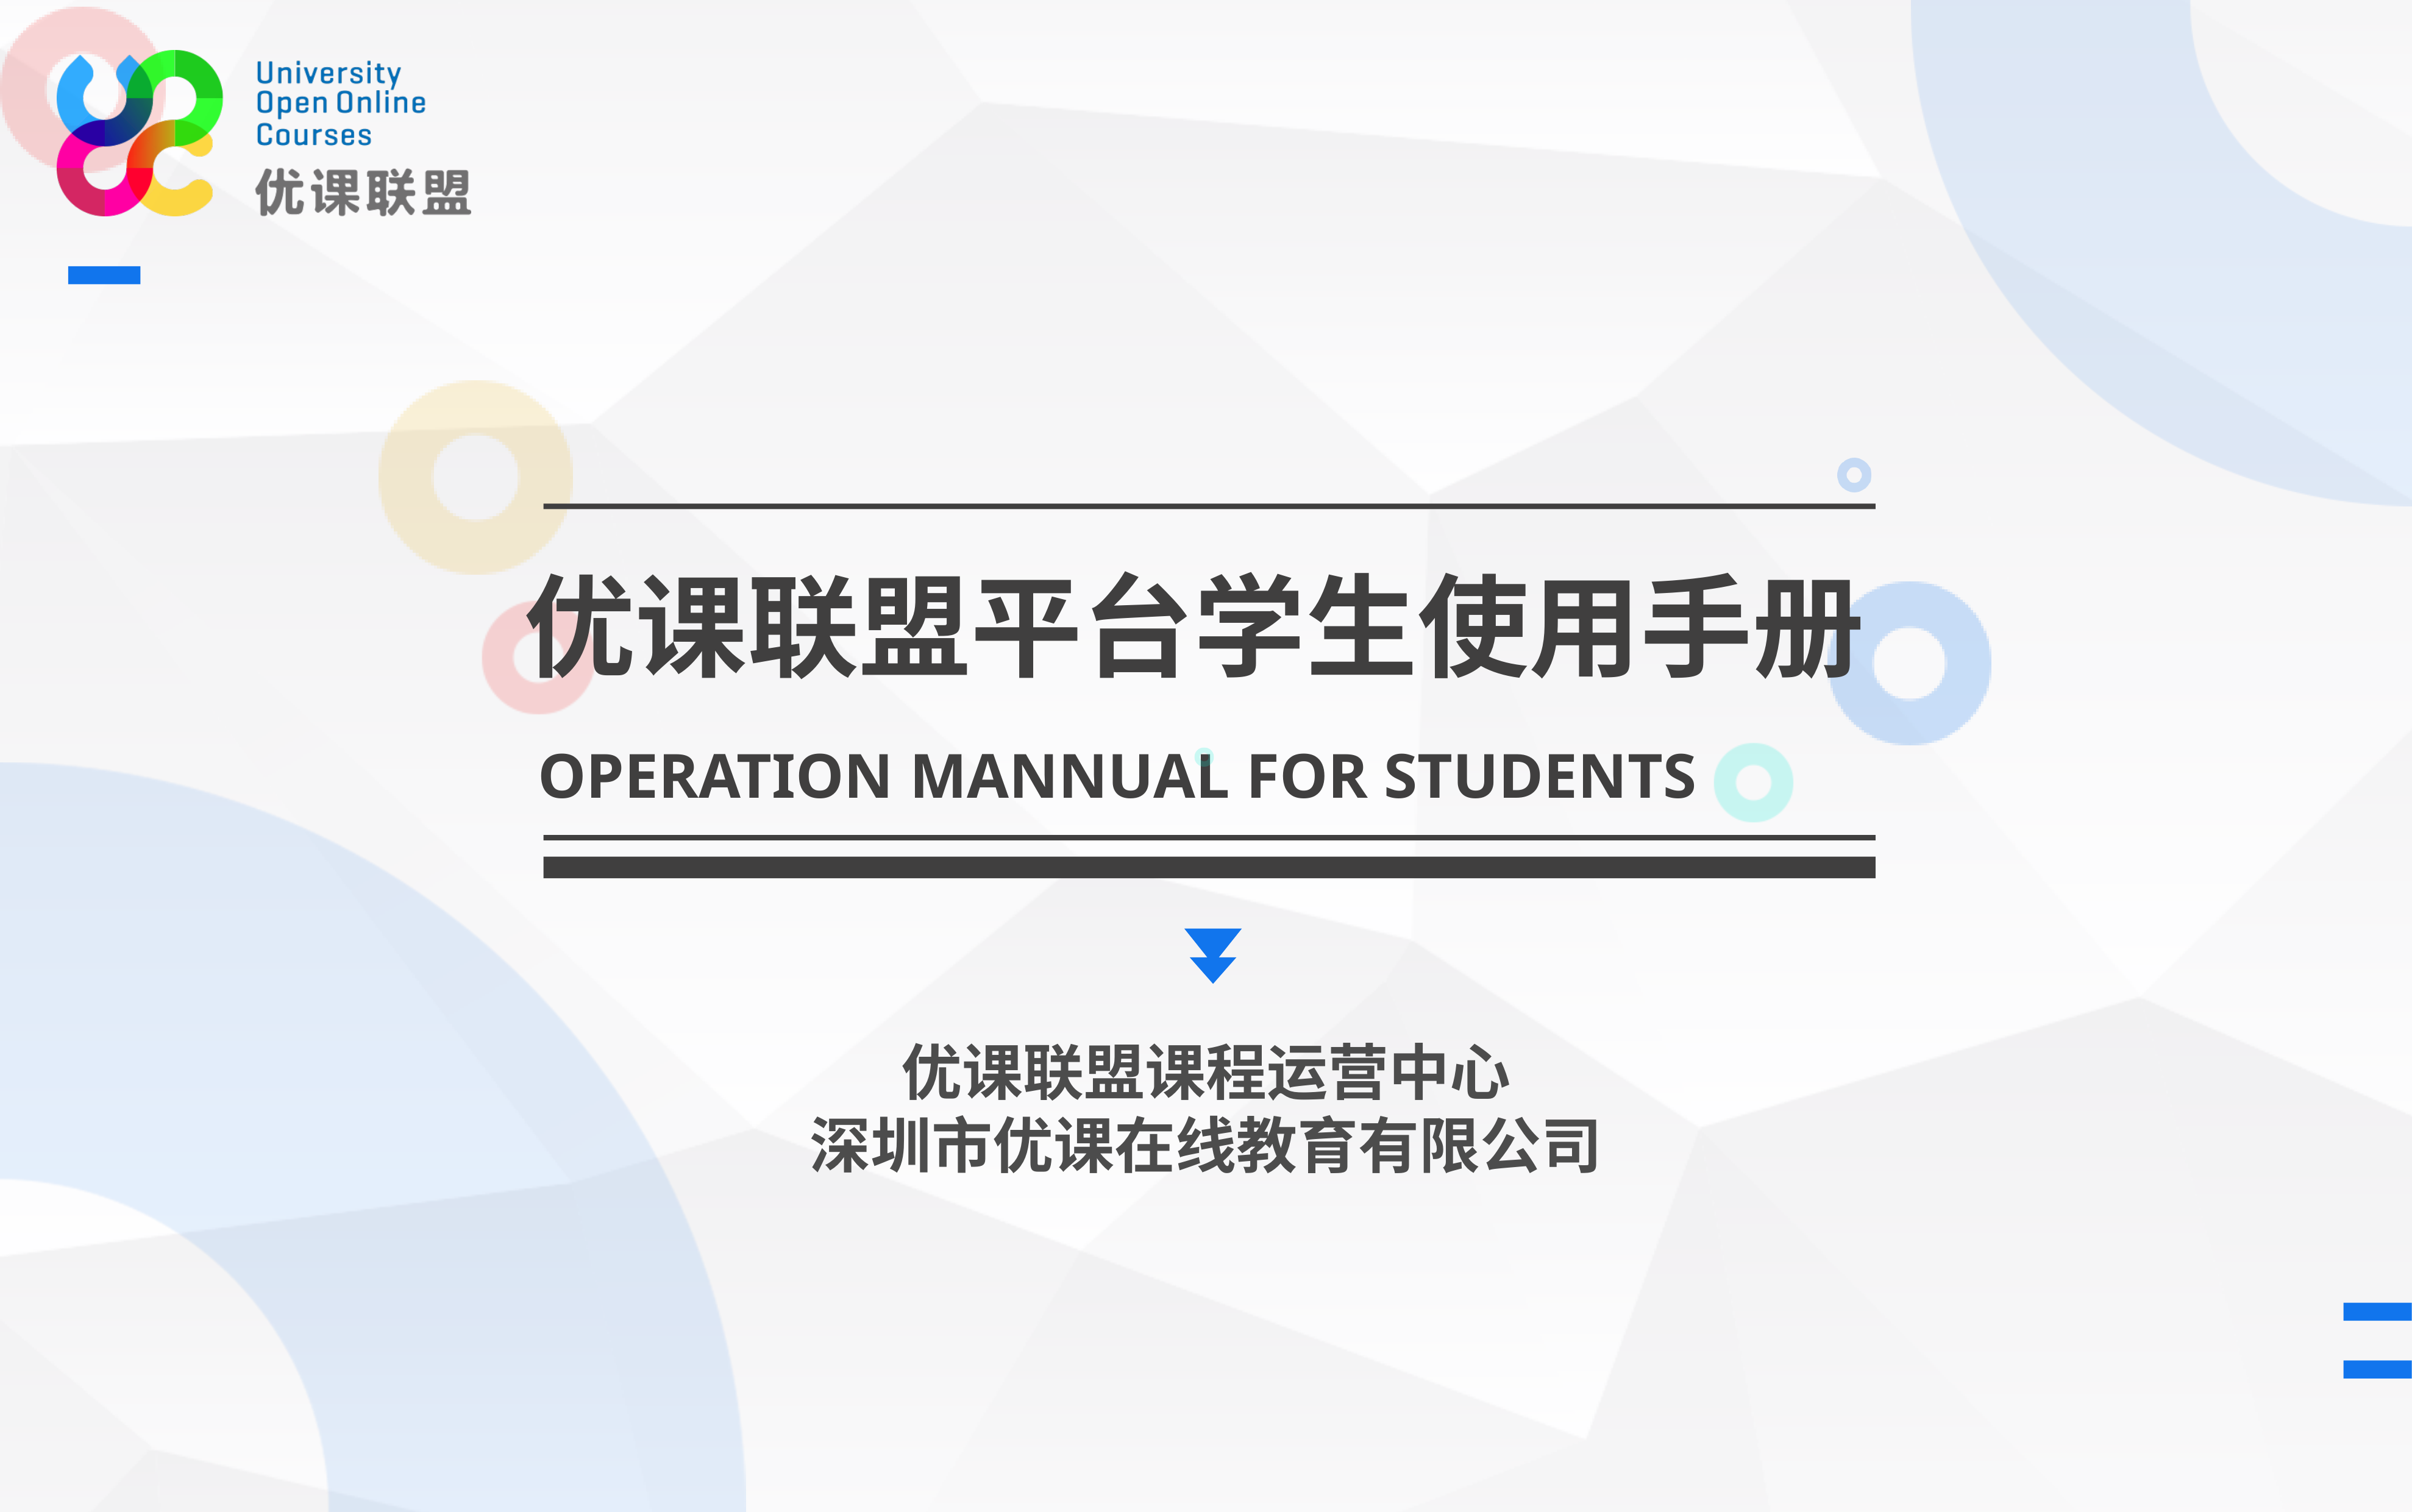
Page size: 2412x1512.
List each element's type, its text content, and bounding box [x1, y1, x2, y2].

text_box [2343, 1302, 2412, 1322]
text_box [1845, 834, 1877, 842]
text_box 优课联盟平台学生使用手册 [670, 505, 1757, 742]
text_box [1188, 956, 1238, 985]
text_box [697, 502, 1760, 505]
text_box [1183, 927, 1243, 956]
text_box [543, 856, 1877, 879]
subtitle 优课联盟课程运营中心 深圳市优课在线教育有限公司 [500, 1029, 1912, 1288]
picture [0, 0, 2412, 1512]
text_box [2343, 1359, 2412, 1380]
text_box [543, 834, 1677, 842]
text_box [67, 265, 141, 285]
text_box OPERATION MANNUAL FOR STUDENTS [528, 742, 1888, 949]
